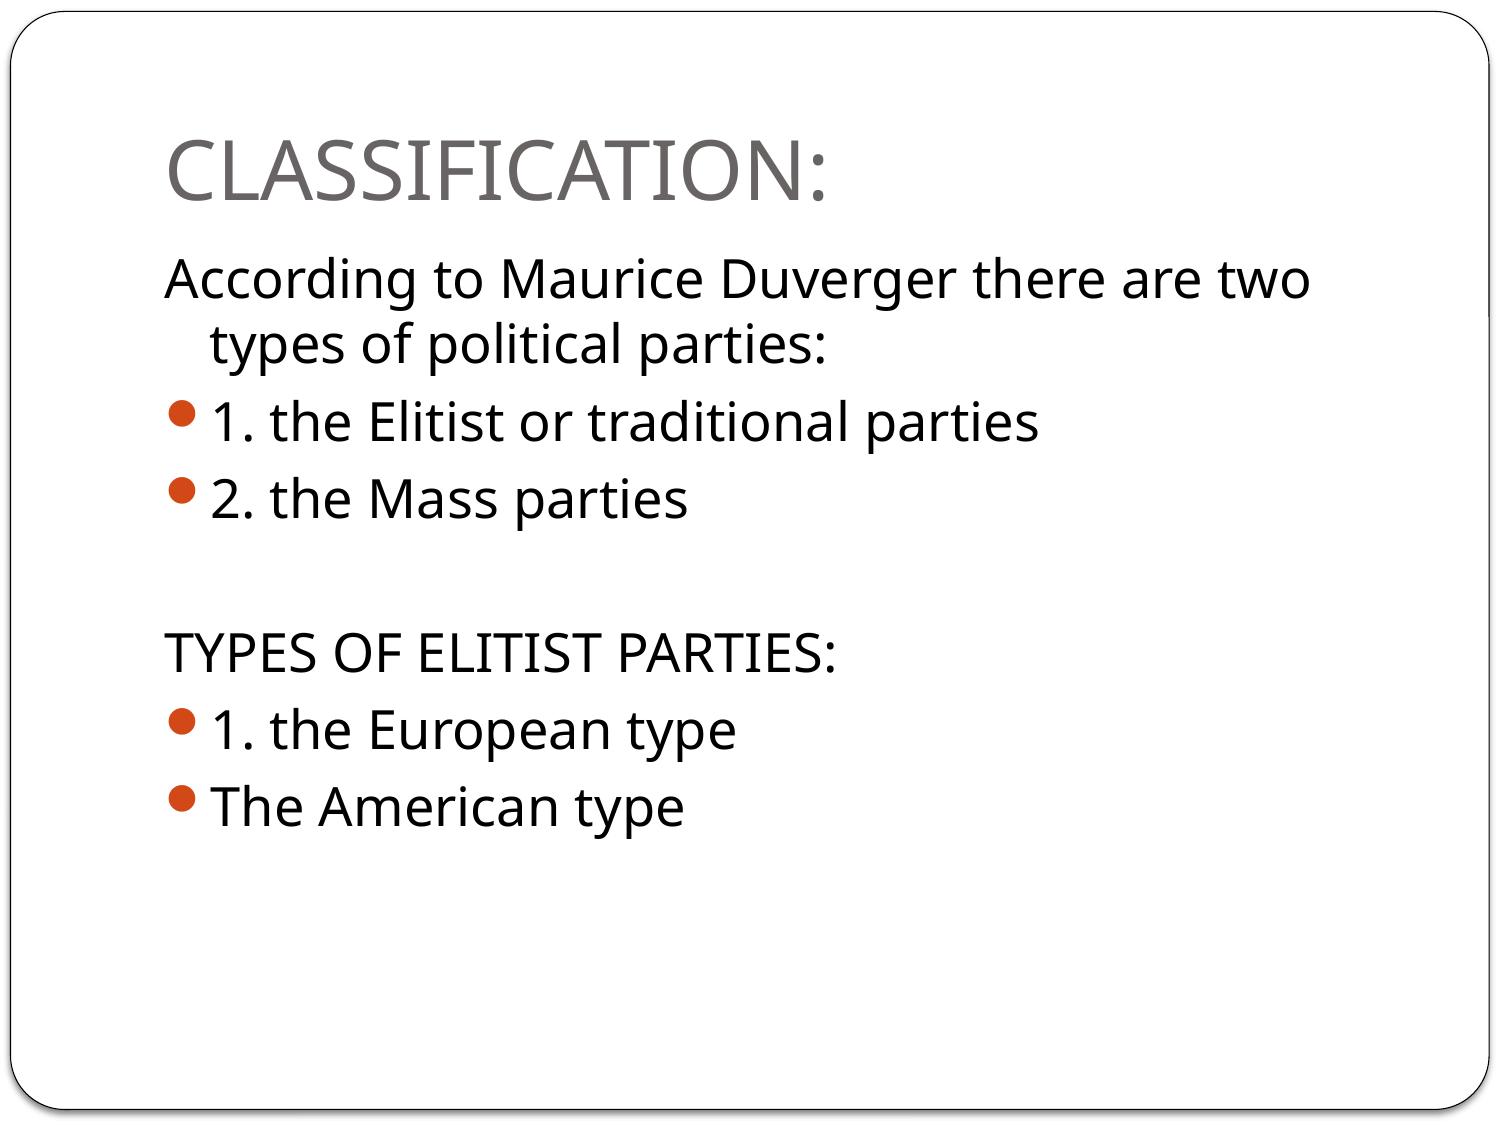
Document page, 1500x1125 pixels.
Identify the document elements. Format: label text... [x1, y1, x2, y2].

list According to Maurice Duverger there are two types of political parties: 1. the Elitist or traditional parties 2. the Mass parties TYPES OF ELITIST PARTIES: 1. the European type The American type [150, 237, 1425, 988]
title CLASSIFICATION: [150, 45, 1425, 233]
